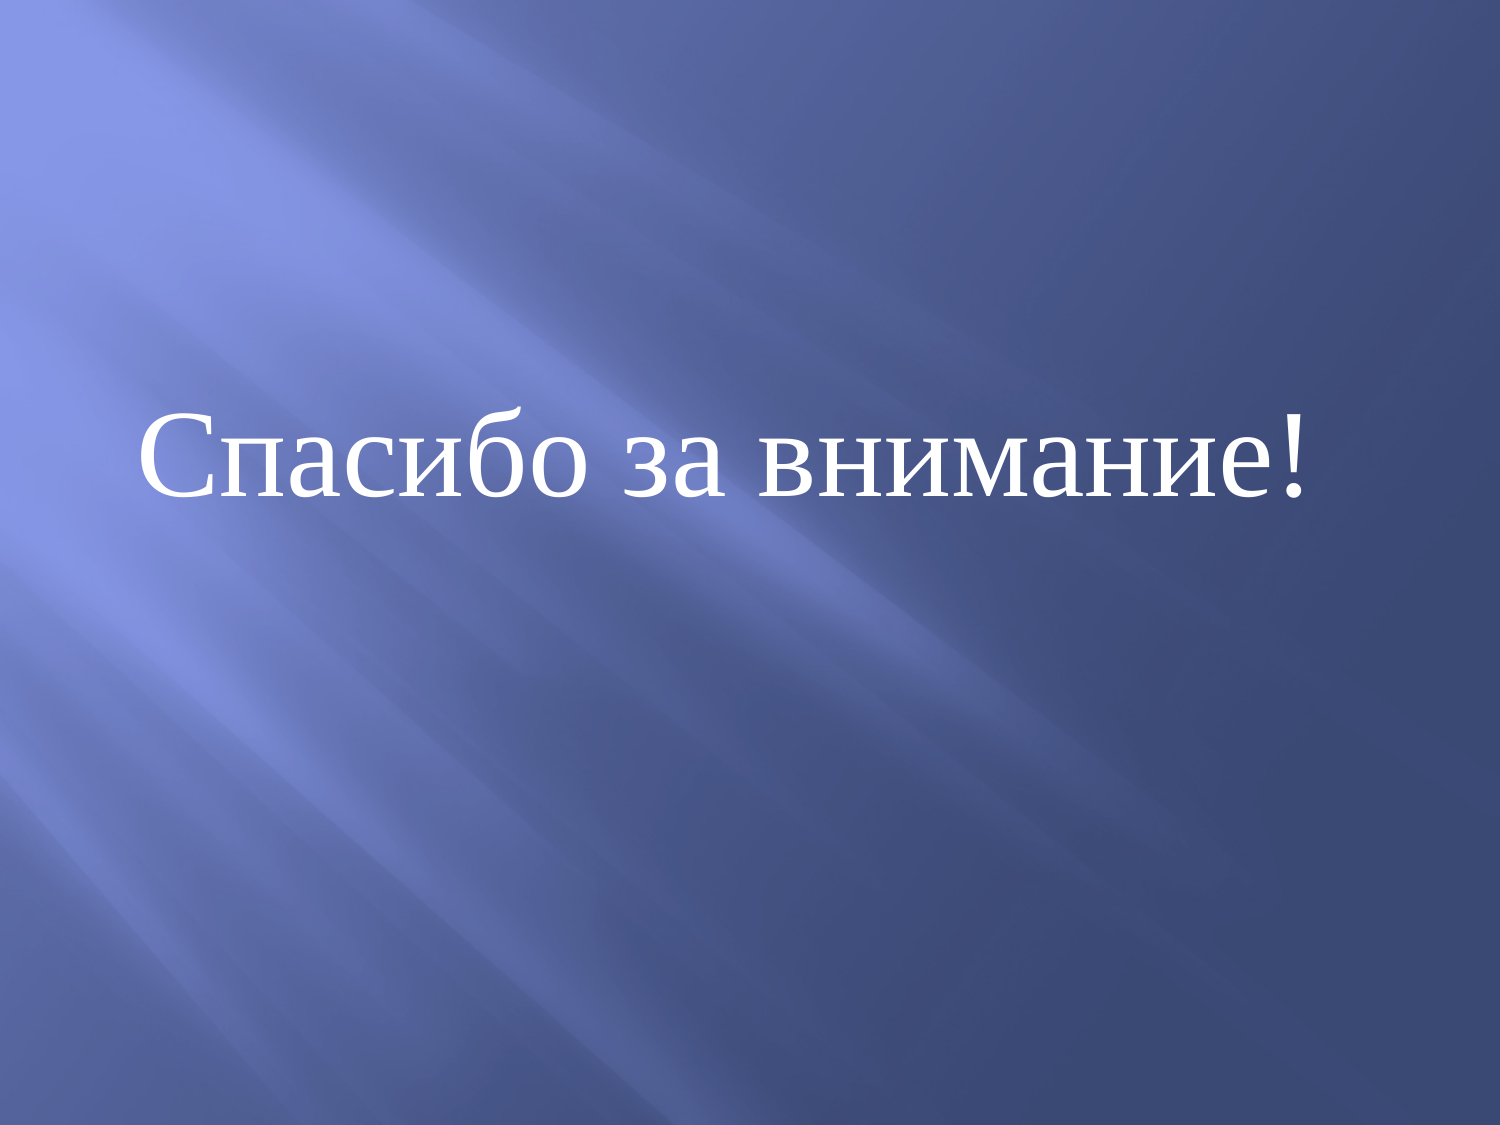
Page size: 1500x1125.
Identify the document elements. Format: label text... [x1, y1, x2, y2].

text_box Спасибо за внимание! [112, 363, 1341, 529]
